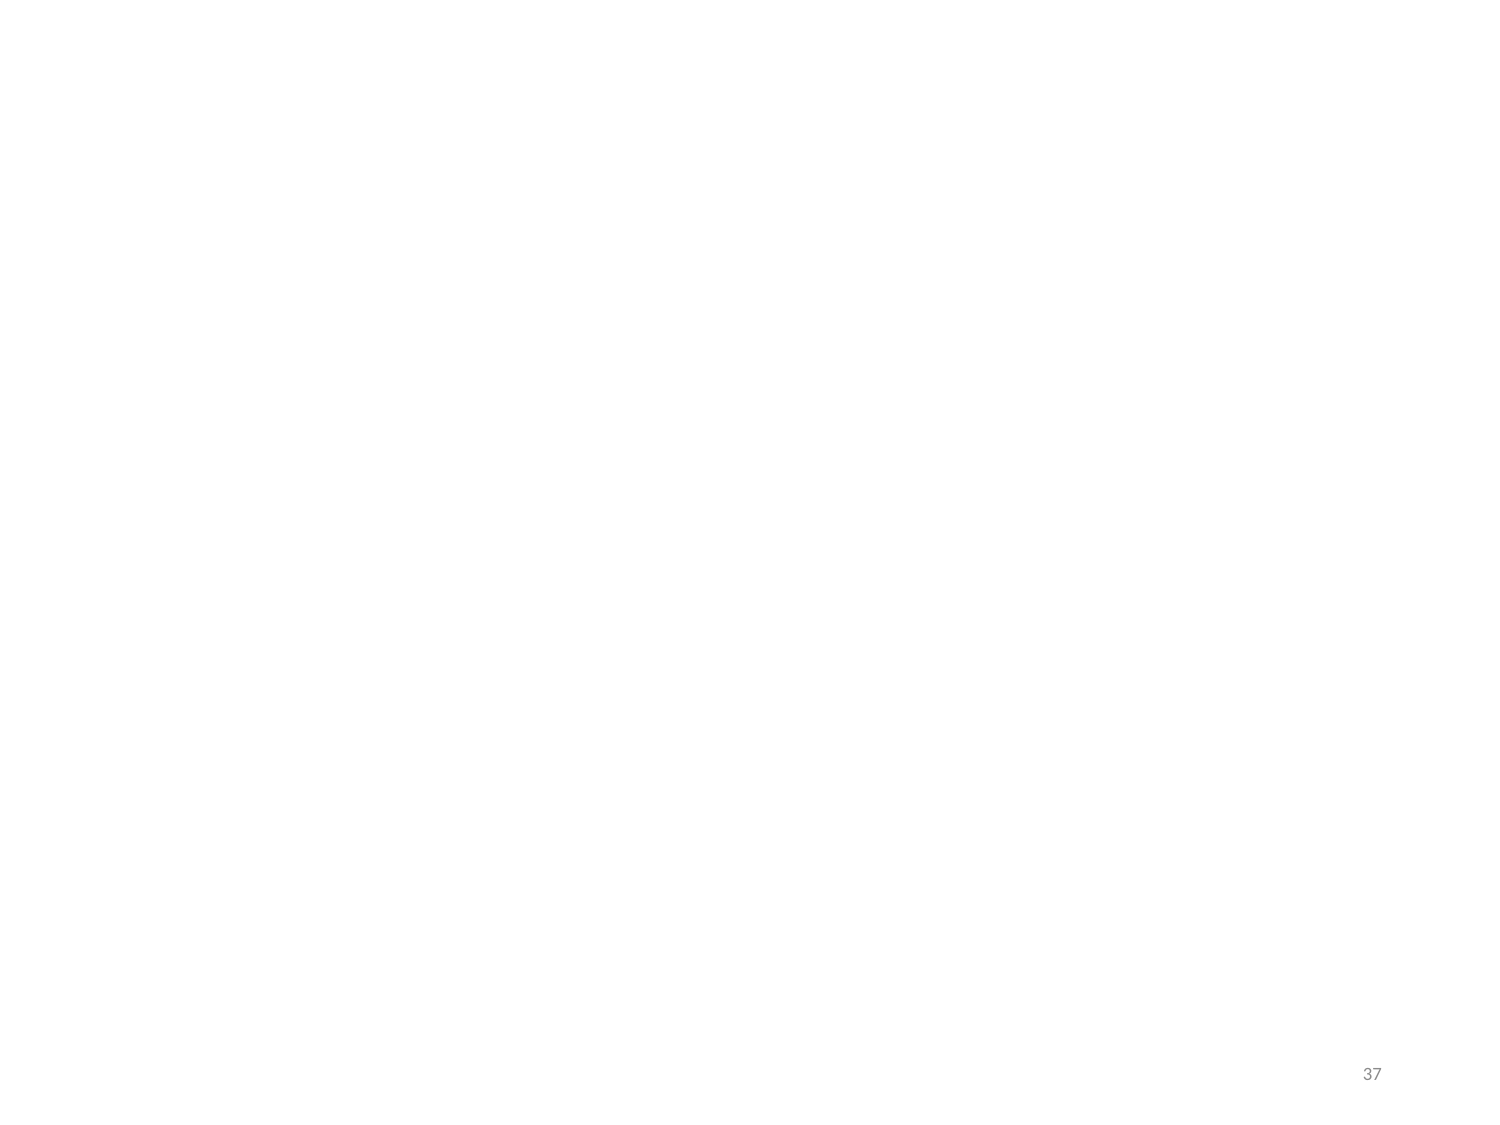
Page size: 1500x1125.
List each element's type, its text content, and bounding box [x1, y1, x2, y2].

slide_number 37 [1059, 1042, 1397, 1103]
